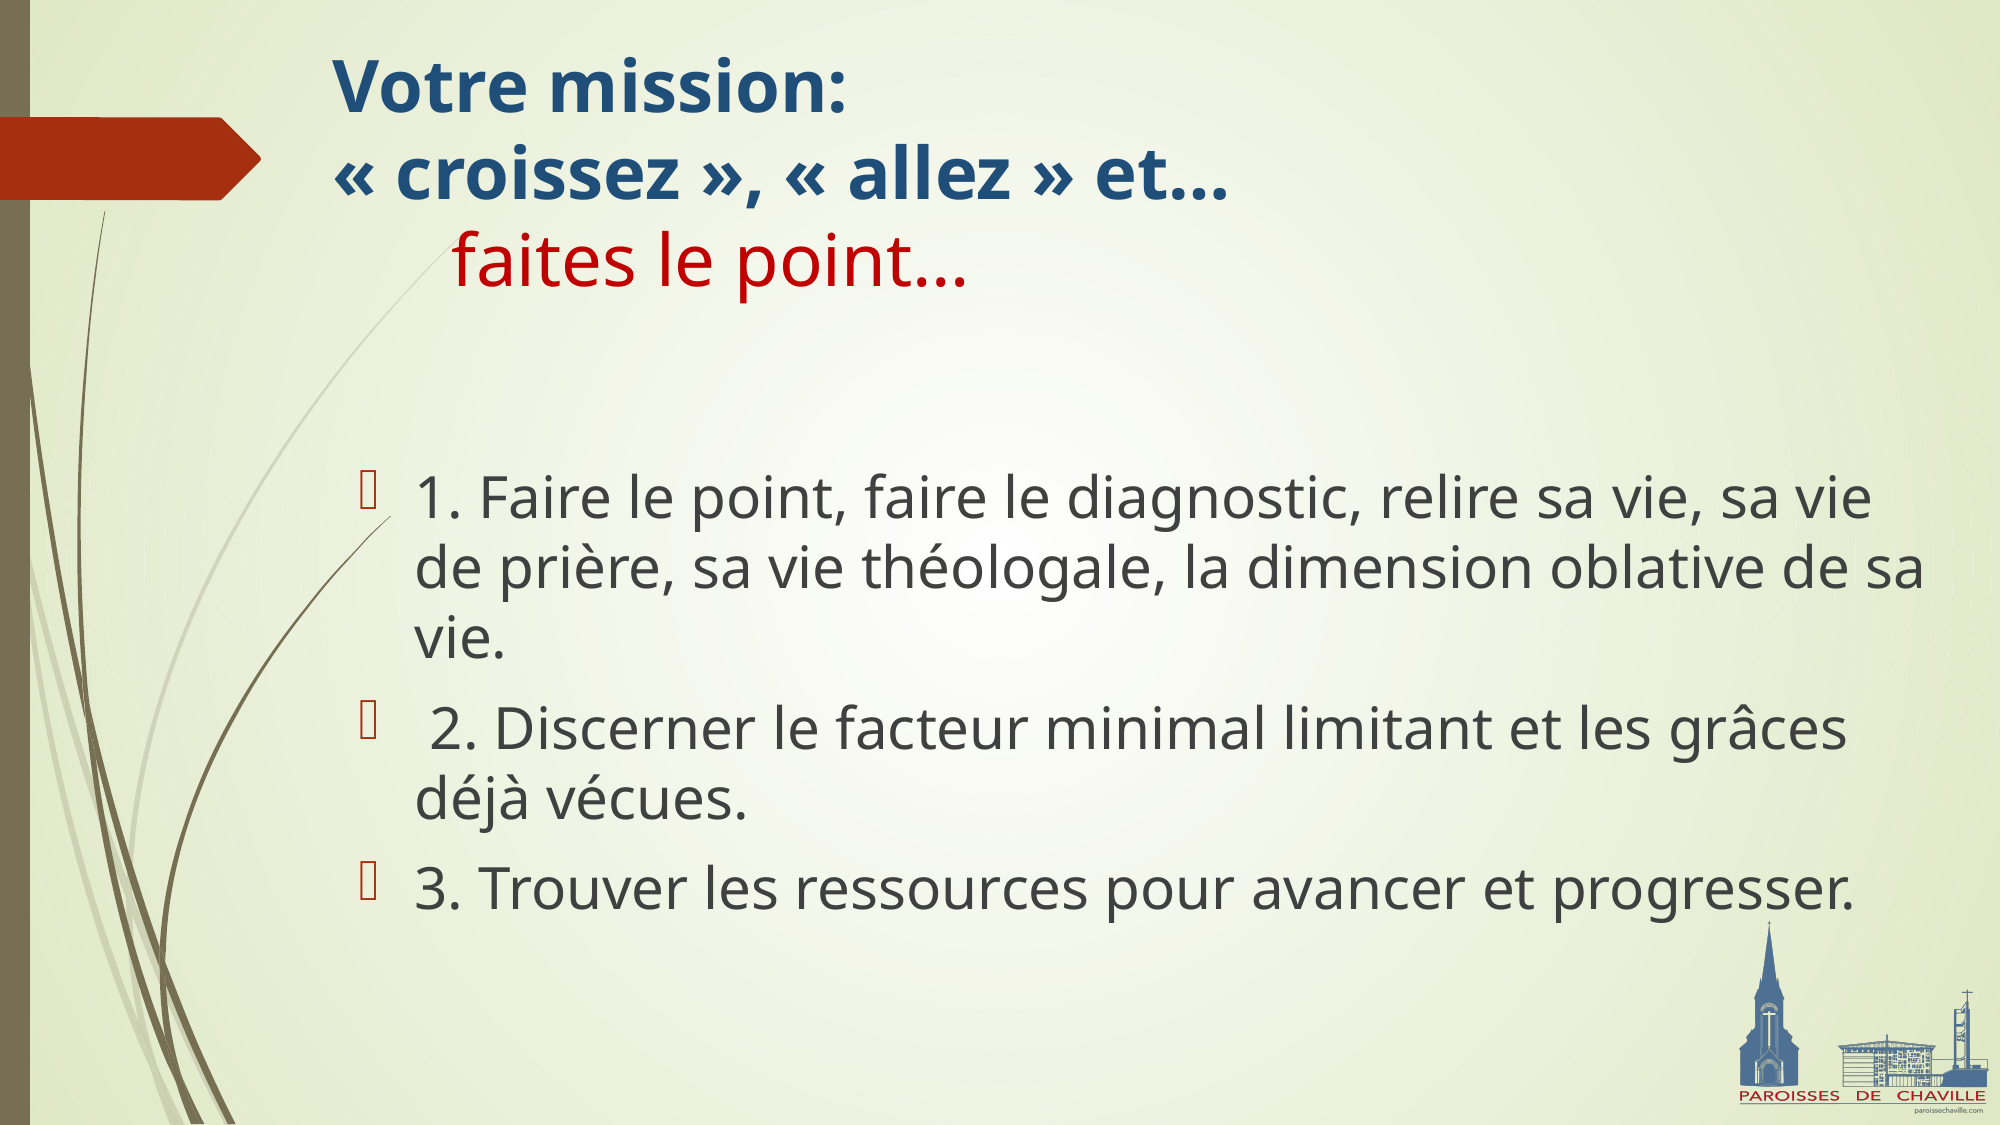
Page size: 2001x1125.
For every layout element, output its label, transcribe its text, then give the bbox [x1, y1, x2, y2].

list 1. Faire le point, faire le diagnostic, relire sa vie, sa vie de prière, sa vie théologale, la dimension oblative de sa vie. 2. Discerner le facteur minimal limitant et les grâces déjà vécues. 3. Trouver les ressources pour avancer et progresser. [343, 453, 1950, 970]
picture [1738, 918, 1989, 1114]
title Votre mission: « croissez », « allez » et… faites le point… [317, 32, 1974, 313]
